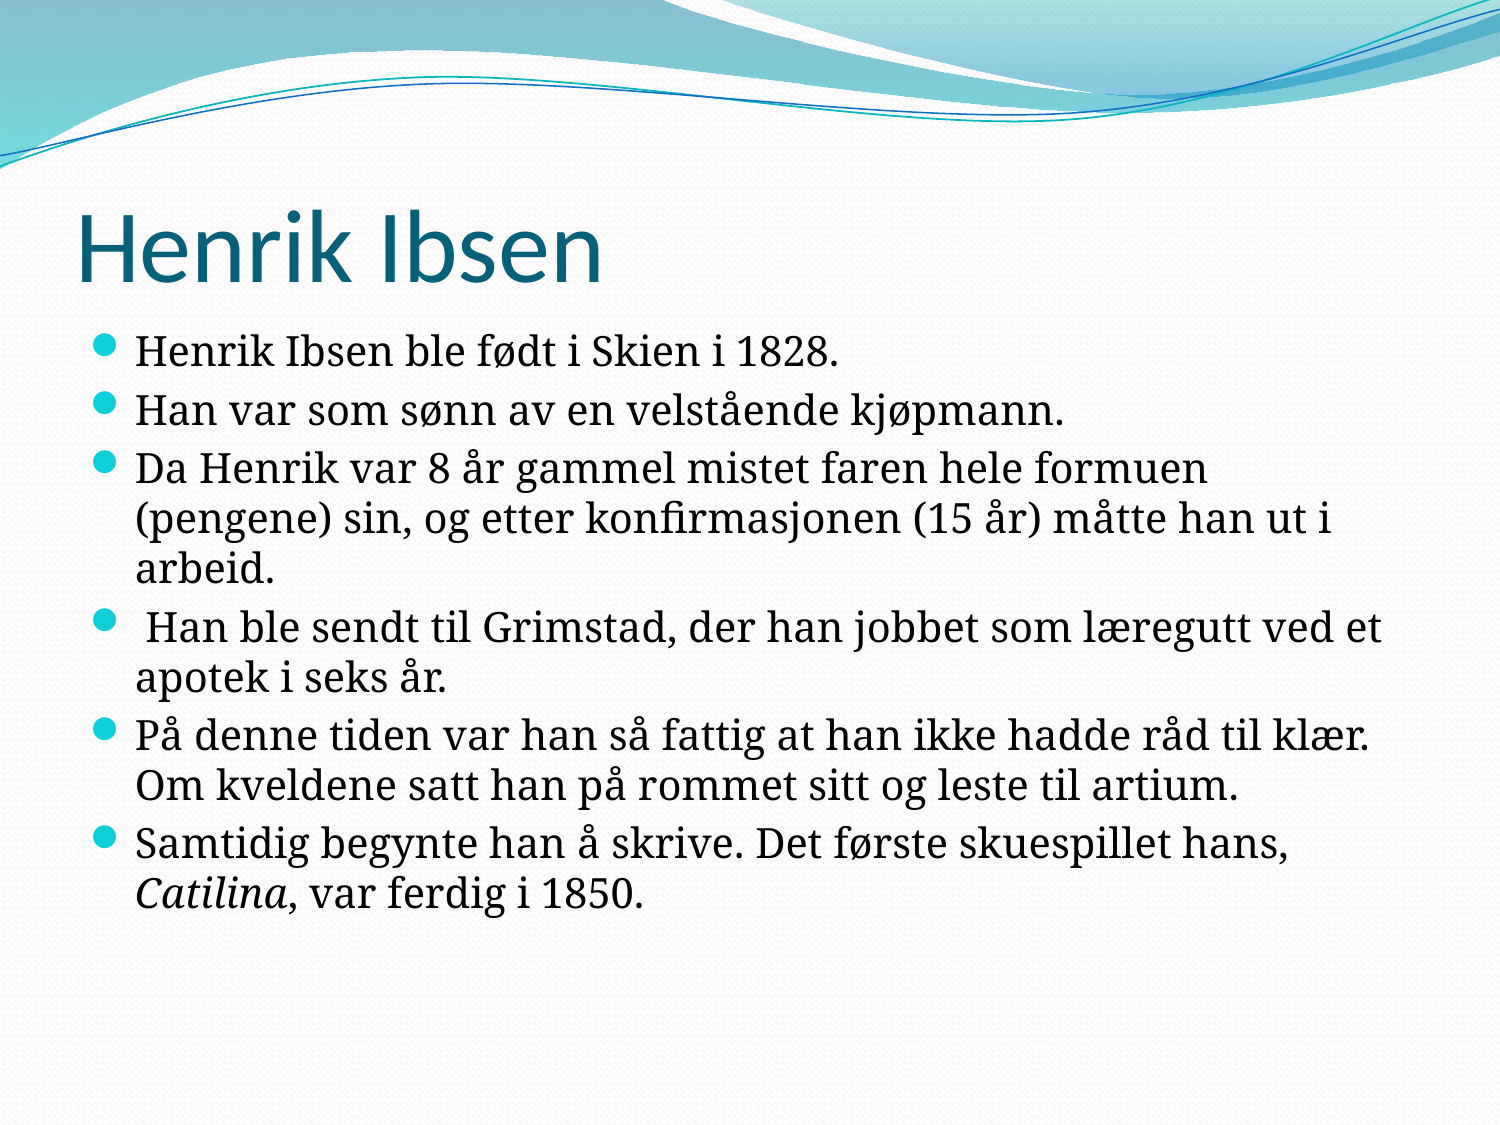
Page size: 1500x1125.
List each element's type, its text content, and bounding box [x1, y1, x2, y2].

title Henrik Ibsen [75, 115, 1425, 303]
list Henrik Ibsen ble født i Skien i 1828. Han var som sønn av en velstående kjøpmann. Da Henrik var 8 år gammel mistet faren hele formuen (pengene) sin, og etter konfirmasjonen (15 år) måtte han ut i arbeid. Han ble sendt til Grimstad, der han jobbet som læregutt ved et apotek i seks år. På denne tiden var han så fattig at han ikke hadde råd til klær. Om kveldene satt han på rommet sitt og leste til artium. Samtidig begynte han å skrive. Det første skuespillet hans, Catilina, var ferdig i 1850. [75, 317, 1425, 1038]
